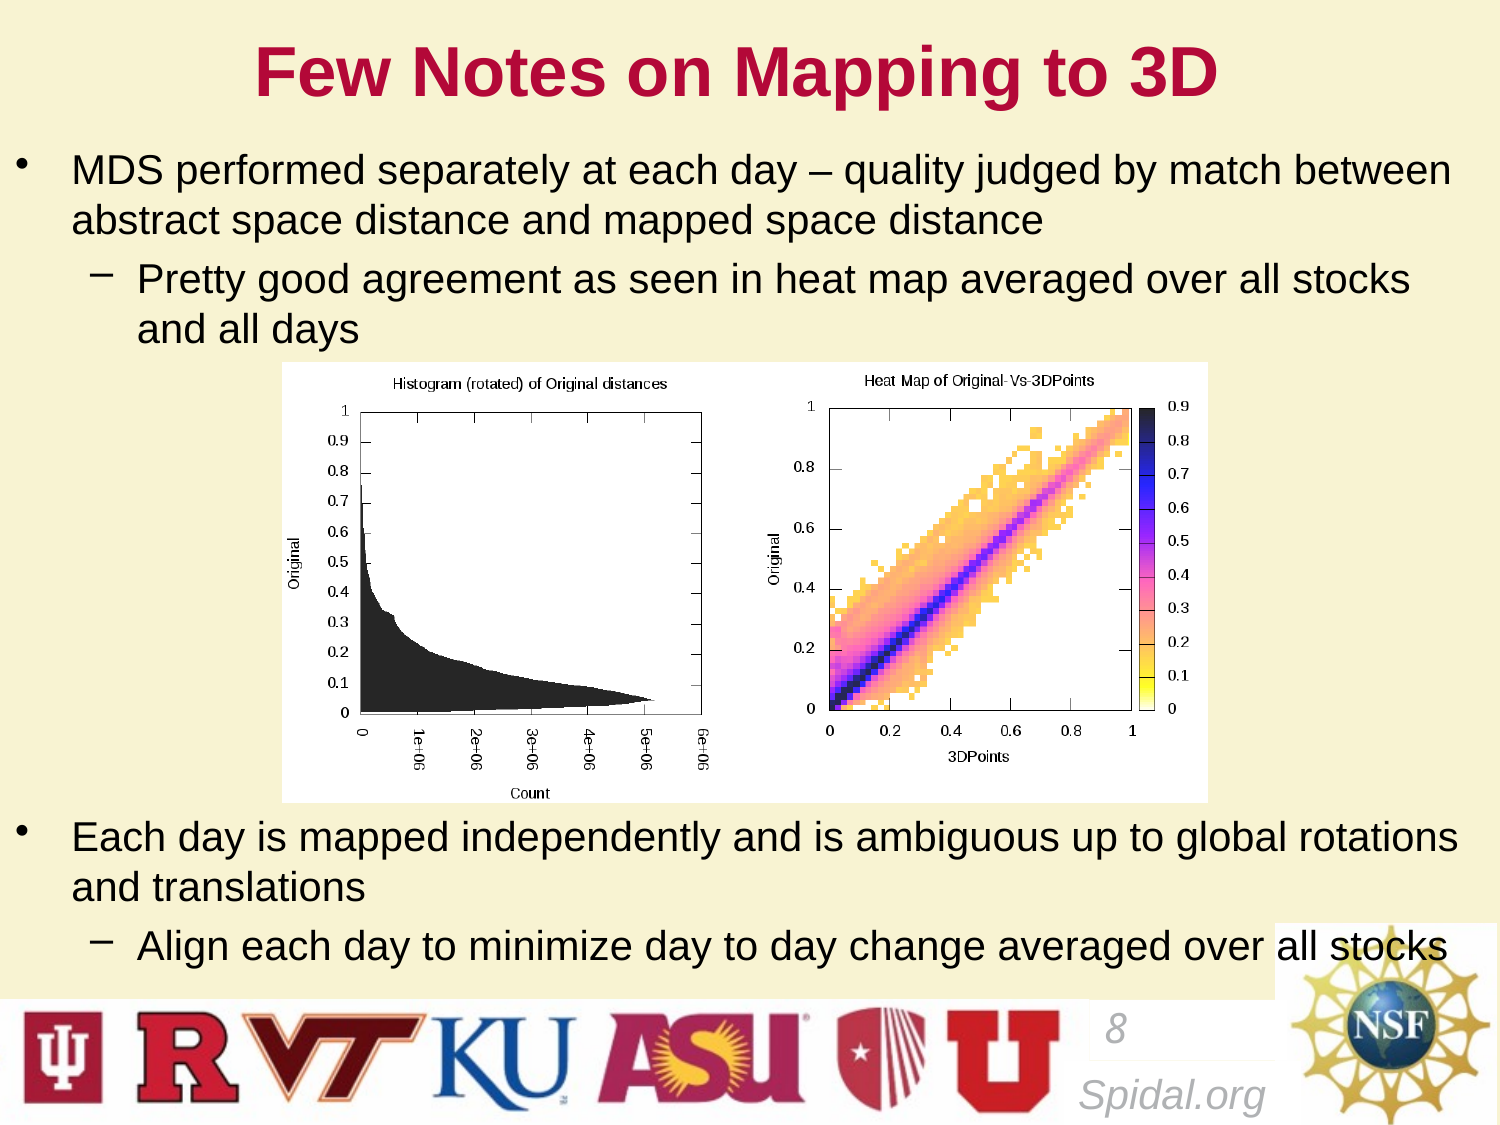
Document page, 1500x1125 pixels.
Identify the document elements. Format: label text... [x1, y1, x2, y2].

title Few Notes on Mapping to 3D [50, 0, 1426, 135]
list MDS performed separately at each day – quality judged by match between abstract space distance and mapped space distance Pretty good agreement as seen in heat map averaged over all stocks and all days Each day is mapped independently and is ambiguous up to global rotations and translations Align each day to minimize day to day change averaged over all stocks [0, 135, 1490, 999]
picture [0, 999, 1089, 1125]
picture [282, 362, 1208, 804]
picture [1288, 923, 1497, 1125]
